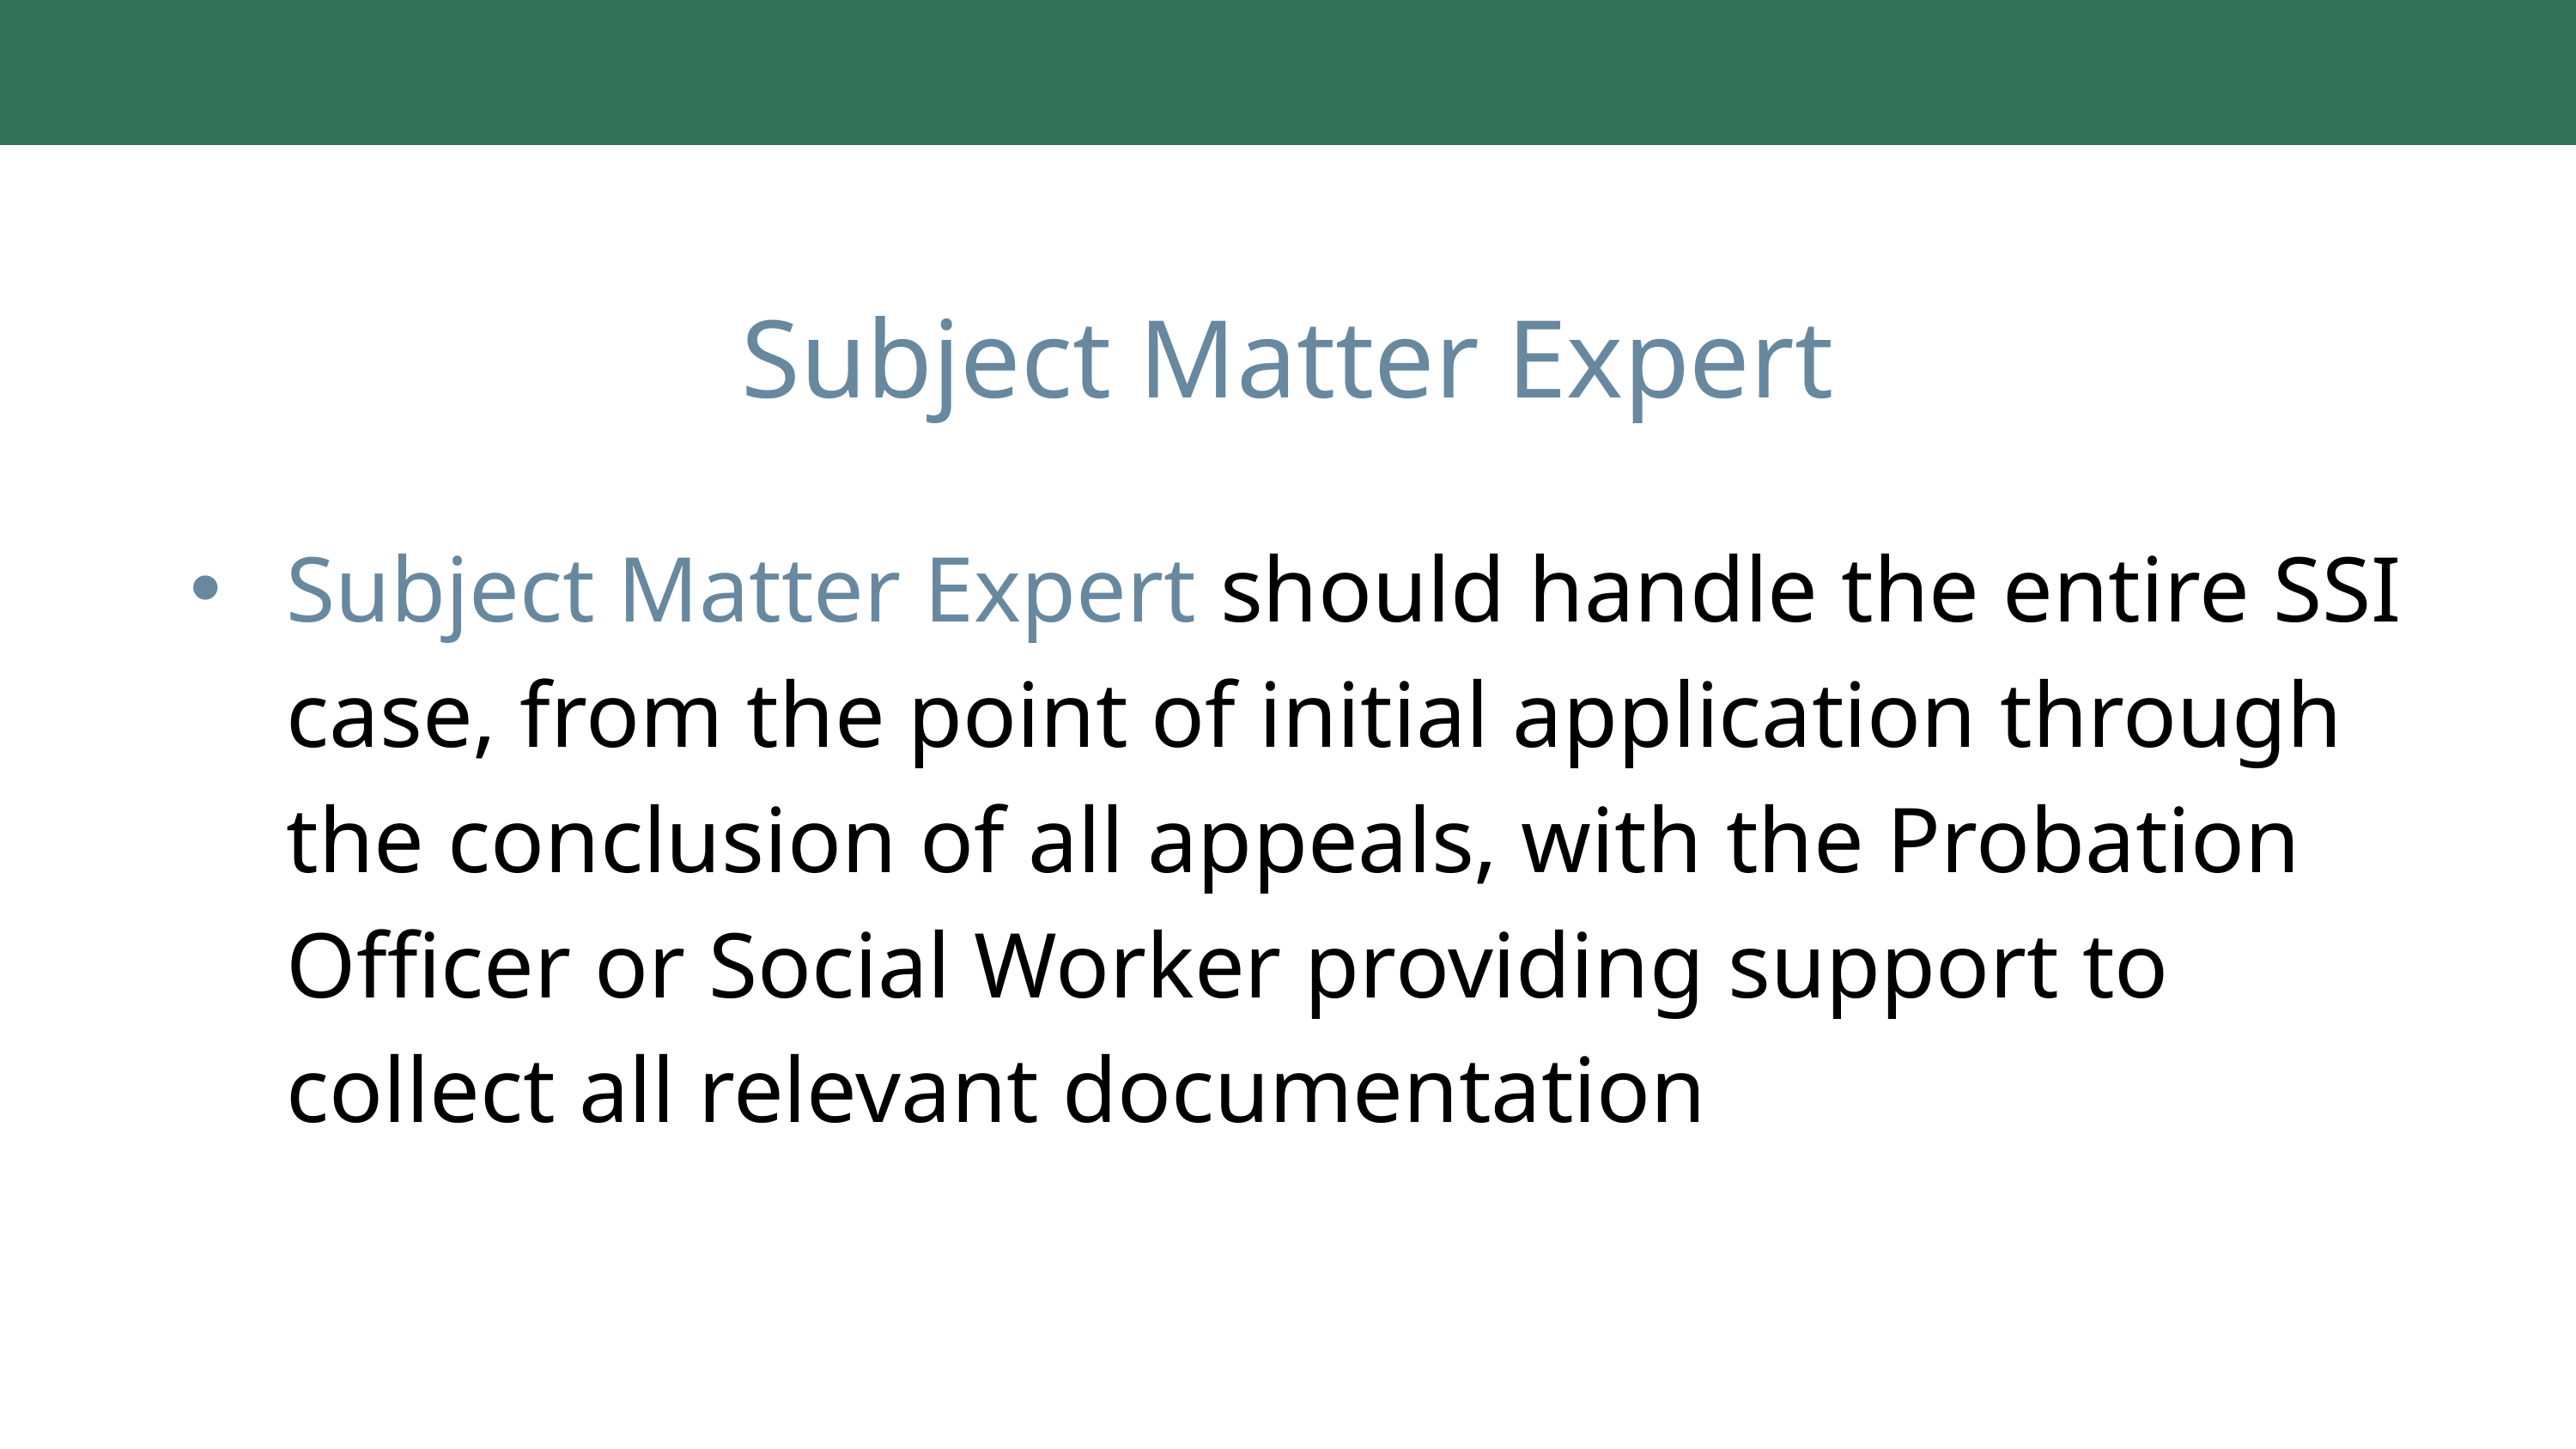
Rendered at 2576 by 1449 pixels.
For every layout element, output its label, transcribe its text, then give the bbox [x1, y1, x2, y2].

text_box Subject Matter Expert should handle the entire SSI case, from the point of initial application through the conclusion of all appeals, with the Probation Officer or Social Worker providing support to collect all relevant documentation [190, 514, 2432, 1241]
text_box Subject Matter Expert [190, 303, 2386, 420]
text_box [0, 0, 2576, 145]
